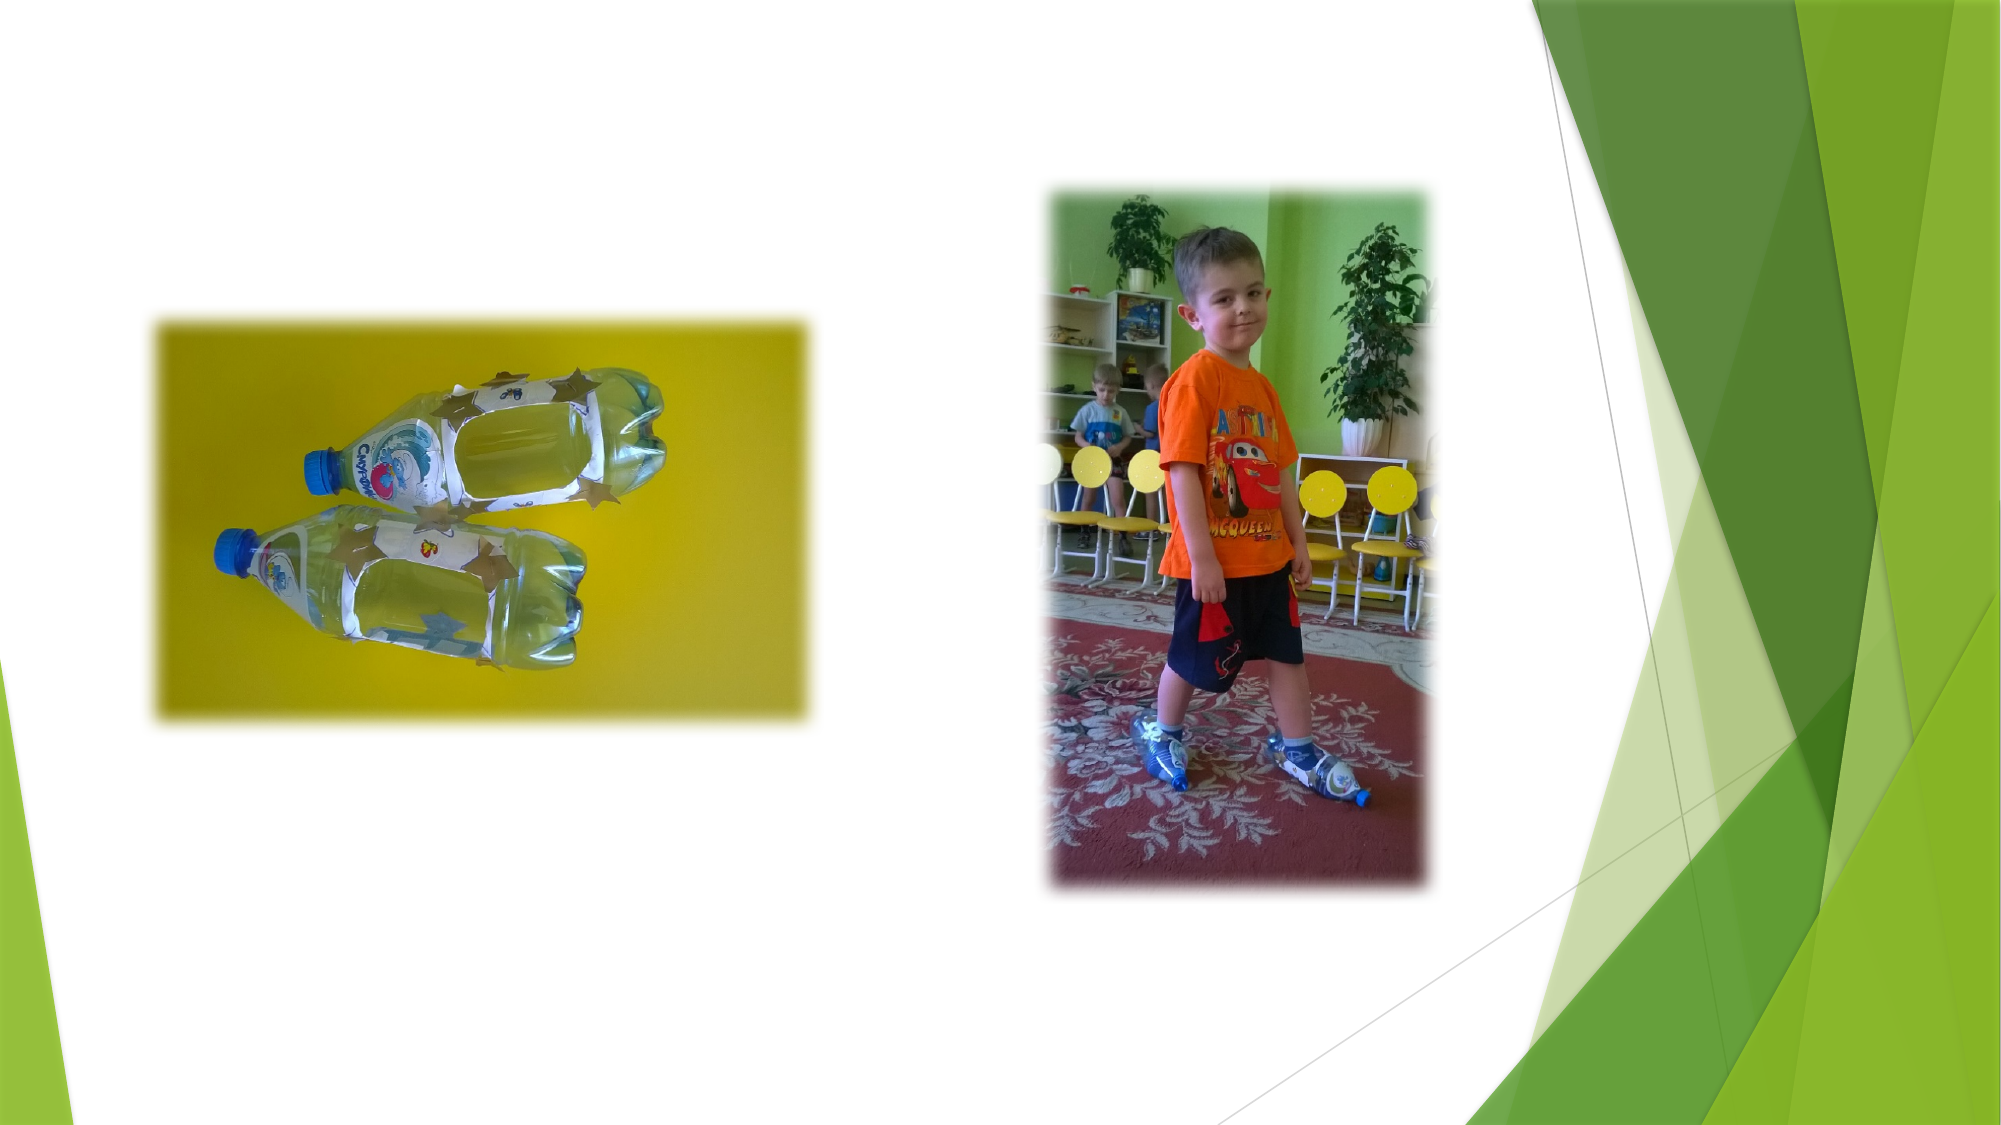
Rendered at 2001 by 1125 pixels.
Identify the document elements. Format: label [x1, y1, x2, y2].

list [137, 303, 825, 739]
list [1032, 173, 1444, 906]
